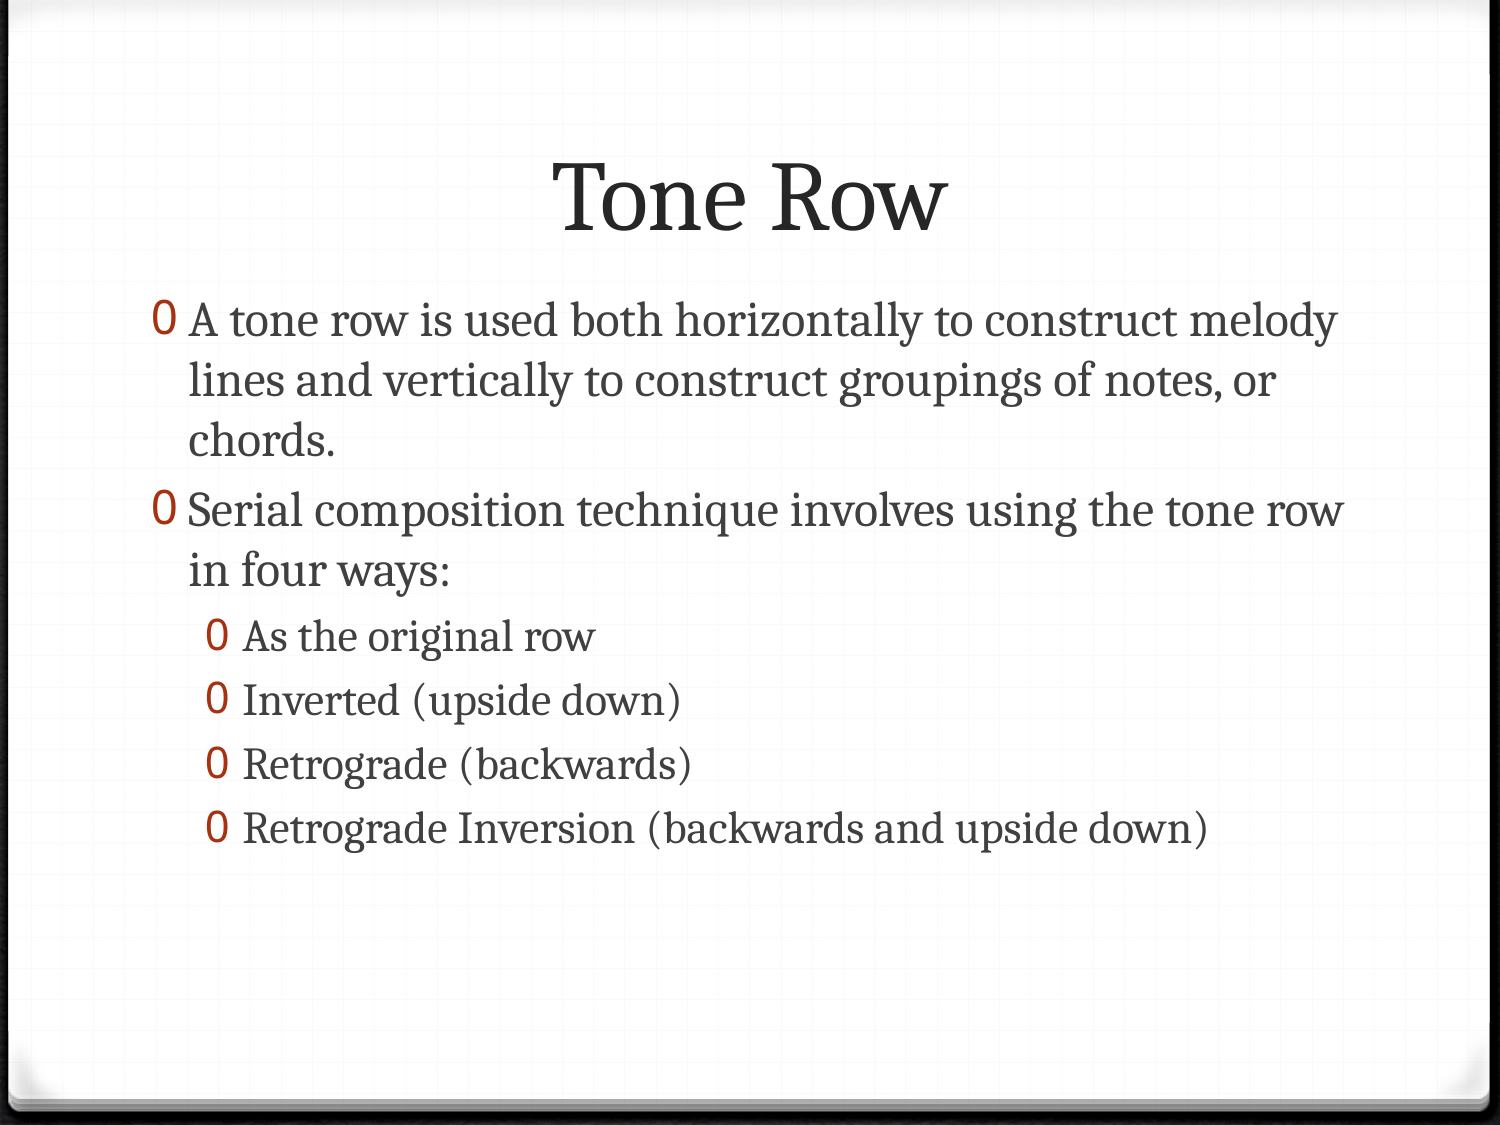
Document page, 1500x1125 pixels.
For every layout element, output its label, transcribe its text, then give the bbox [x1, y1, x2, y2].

picture [0, 0, 1500, 1125]
list A tone row is used both horizontally to construct melody lines and vertically to construct groupings of notes, or chords. Serial composition technique involves using the tone row in four ways: As the original row Inverted (upside down) Retrograde (backwards) Retrograde Inversion (backwards and upside down) [135, 278, 1361, 928]
title Tone Row [90, 71, 1410, 309]
